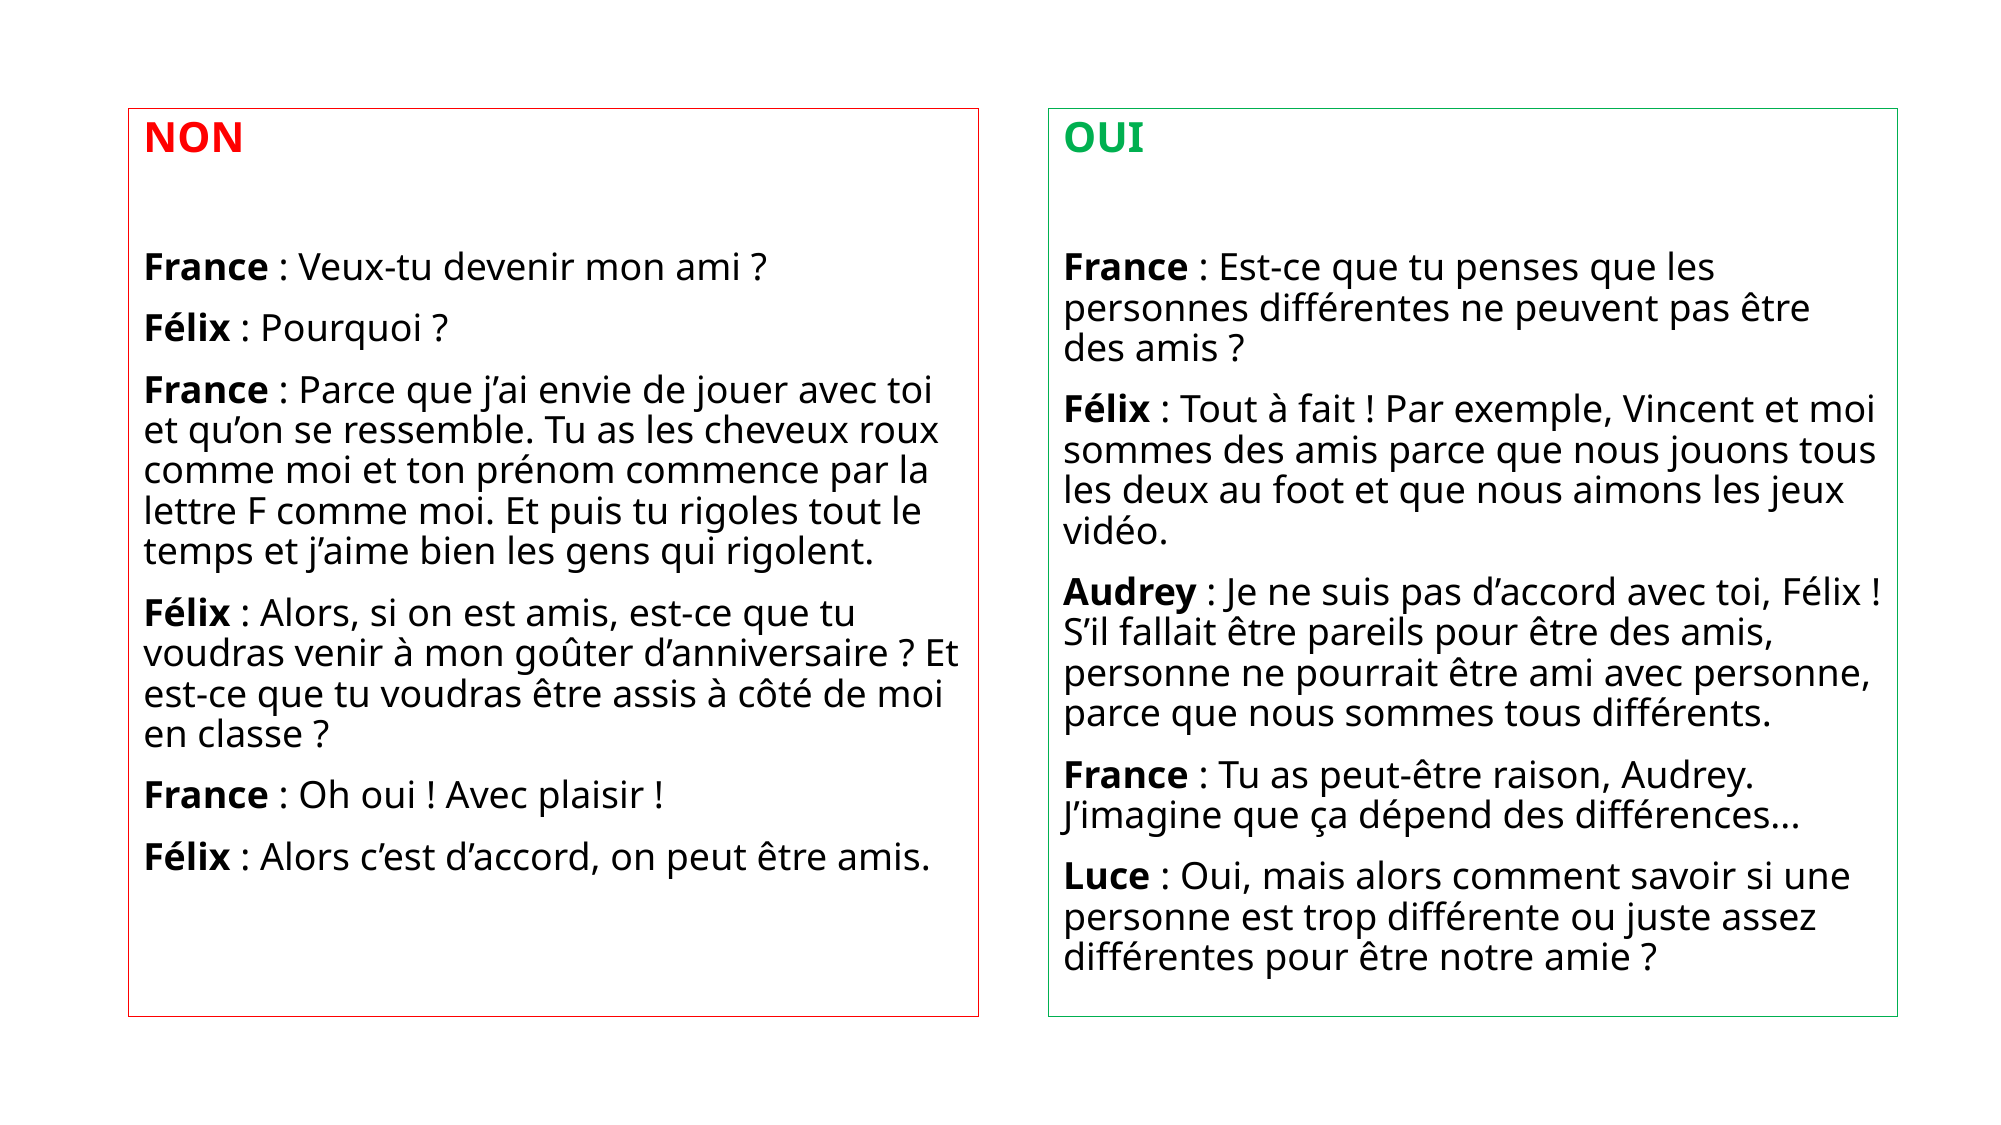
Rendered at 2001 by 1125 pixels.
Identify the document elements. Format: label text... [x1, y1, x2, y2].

list OUI France : Est-ce que tu penses que les personnes différentes ne peuvent pas être des amis ? Félix : Tout à fait ! Par exemple, Vincent et moi sommes des amis parce que nous jouons tous les deux au foot et que nous aimons les jeux vidéo. Audrey : Je ne suis pas d’accord avec toi, Félix ! S’il fallait être pareils pour être des amis, personne ne pourrait être ami avec personne, parce que nous sommes tous différents. France : Tu as peut-être raison, Audrey. J’imagine que ça dépend des différences... Luce : Oui, mais alors comment savoir si une personne est trop différente ou juste assez différentes pour être notre amie ? [1048, 108, 1898, 1017]
list NON France : Veux-tu devenir mon ami ? Félix : Pourquoi ? France : Parce que j’ai envie de jouer avec toi et qu’on se ressemble. Tu as les cheveux roux comme moi et ton prénom commence par la lettre F comme moi. Et puis tu rigoles tout le temps et j’aime bien les gens qui rigolent. Félix : Alors, si on est amis, est-ce que tu voudras venir à mon goûter d’anniversaire ? Et est-ce que tu voudras être assis à côté de moi en classe ? France : Oh oui ! Avec plaisir ! Félix : Alors c’est d’accord, on peut être amis. [128, 108, 979, 1017]
